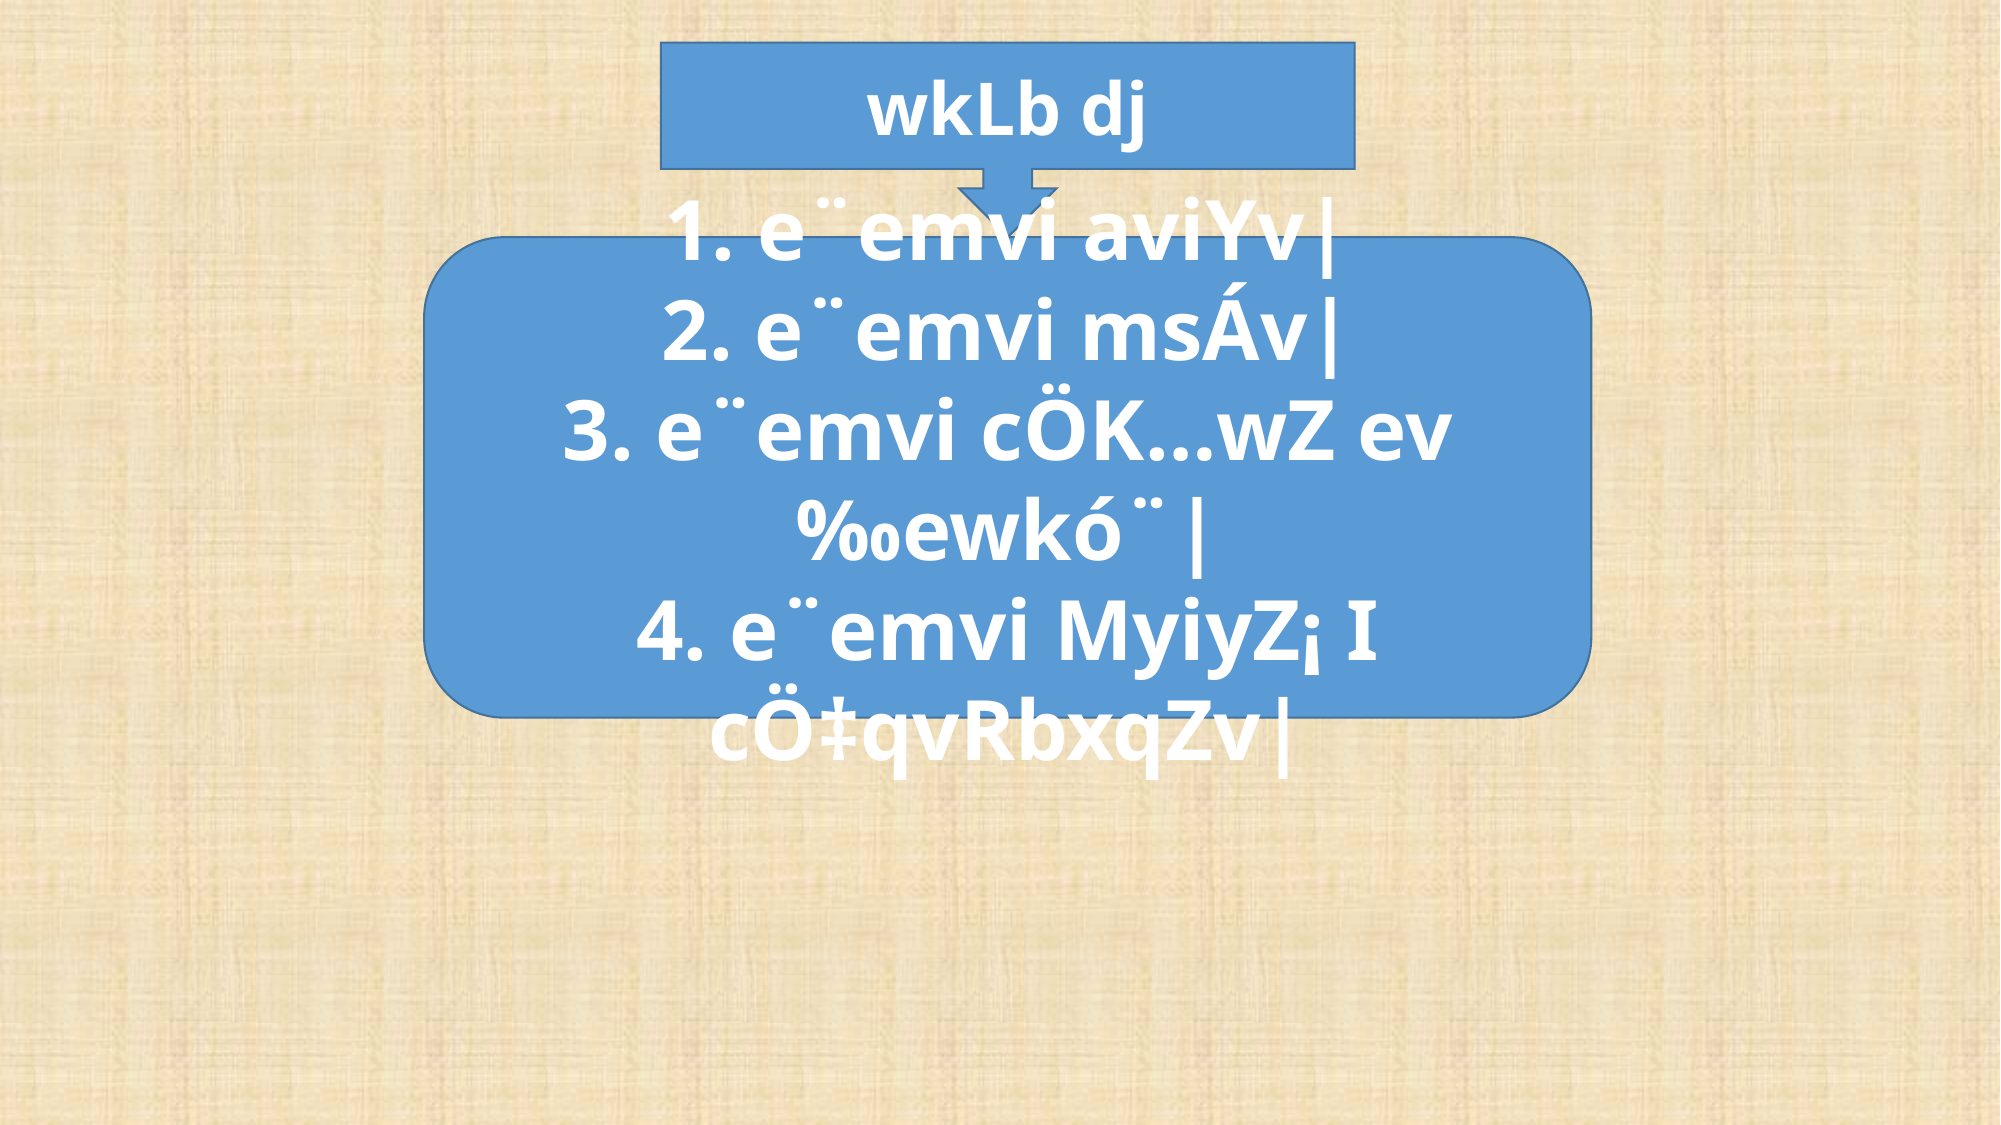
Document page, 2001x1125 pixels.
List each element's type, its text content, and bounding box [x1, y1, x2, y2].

text_box wkLb dj [659, 41, 1356, 236]
text_box 1. e¨emvi aviYv| 2. e¨emvi msÁv| 3. e¨emvi cÖK…wZ ev ‰ewkó¨| 4. e¨emvi MyiyZ¡ I cÖ‡qvRbxqZv| [423, 236, 1593, 719]
